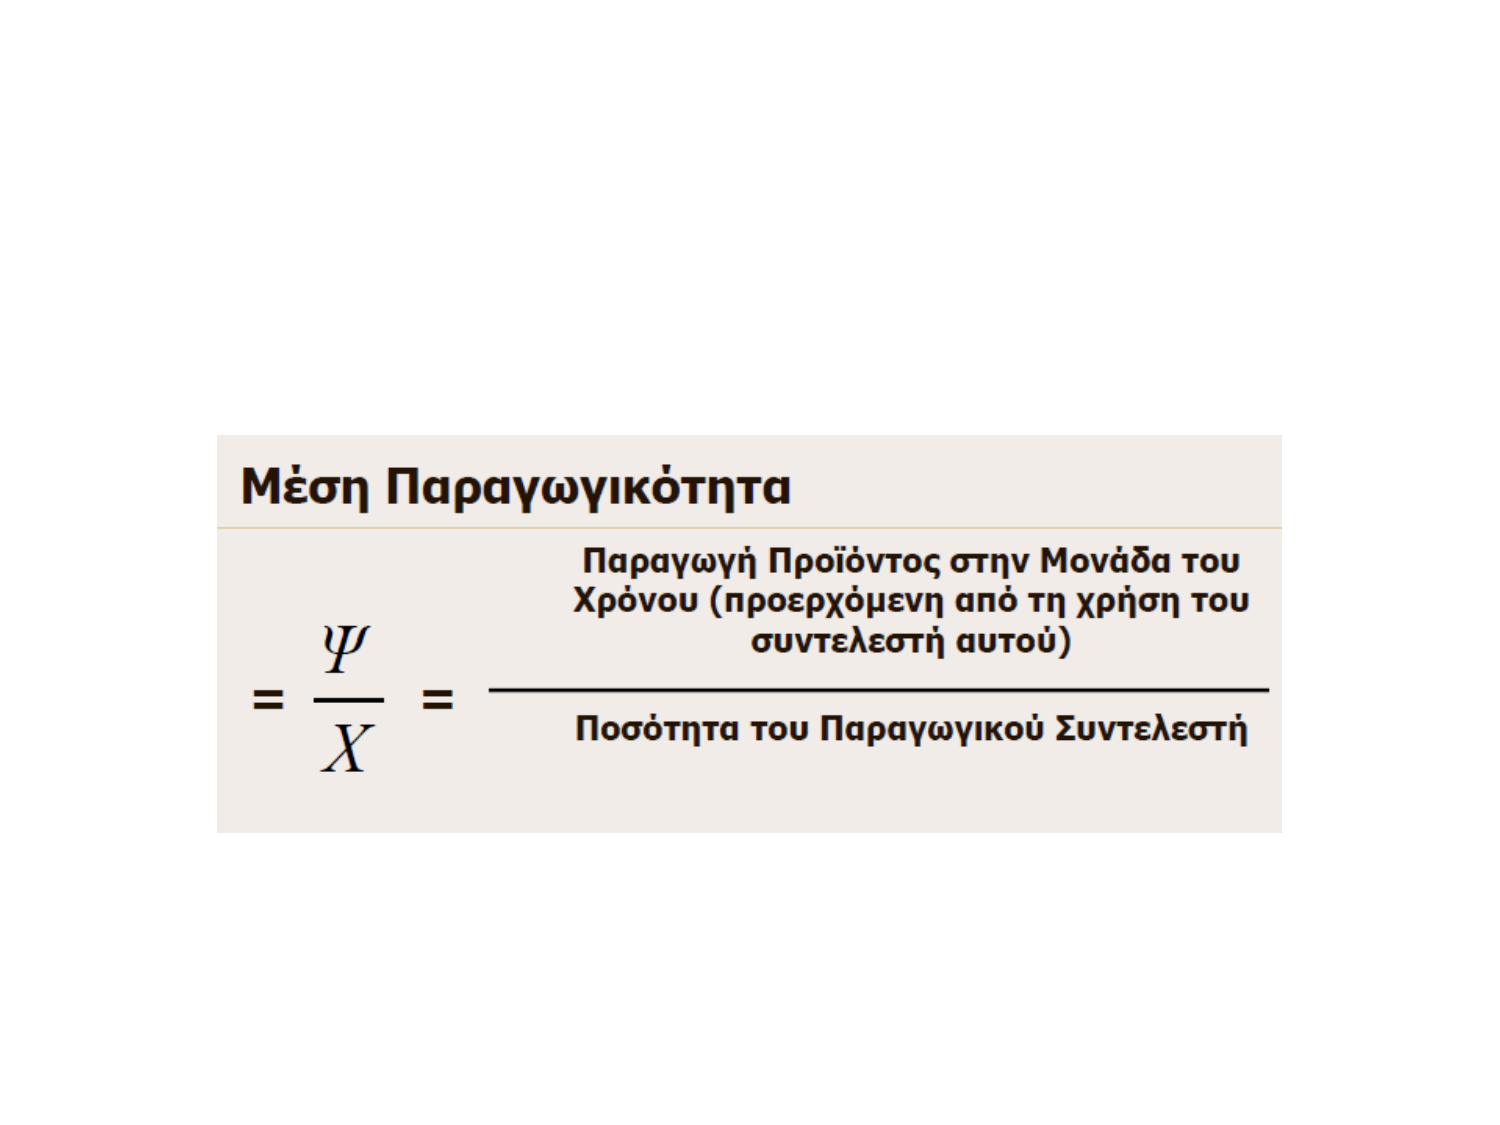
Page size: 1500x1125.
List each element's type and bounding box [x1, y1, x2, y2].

list [217, 434, 1283, 833]
